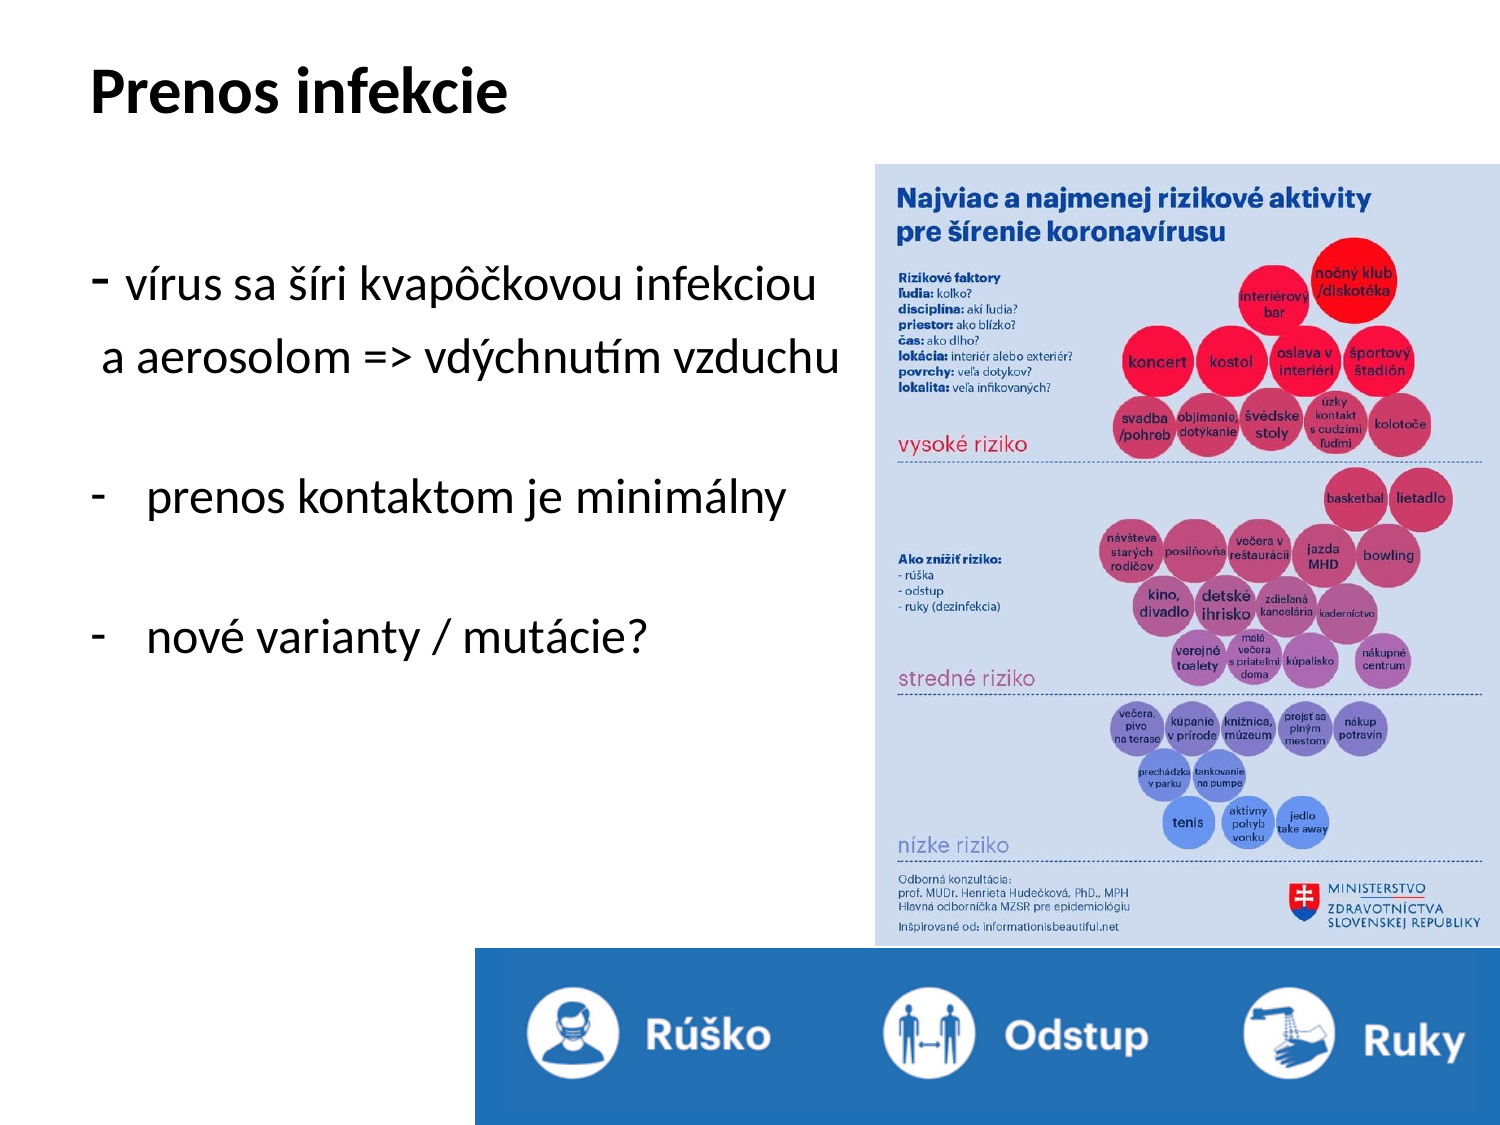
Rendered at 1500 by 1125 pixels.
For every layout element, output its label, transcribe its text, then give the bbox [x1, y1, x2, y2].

list Prenos infekcie - vírus sa šíri kvapôčkovou infekciou a aerosolom => vdýchnutím vzduchu prenos kontaktom je minimálny nové varianty / mutácie? [75, 39, 1425, 1005]
picture [475, 947, 1500, 1125]
picture [875, 164, 1500, 946]
